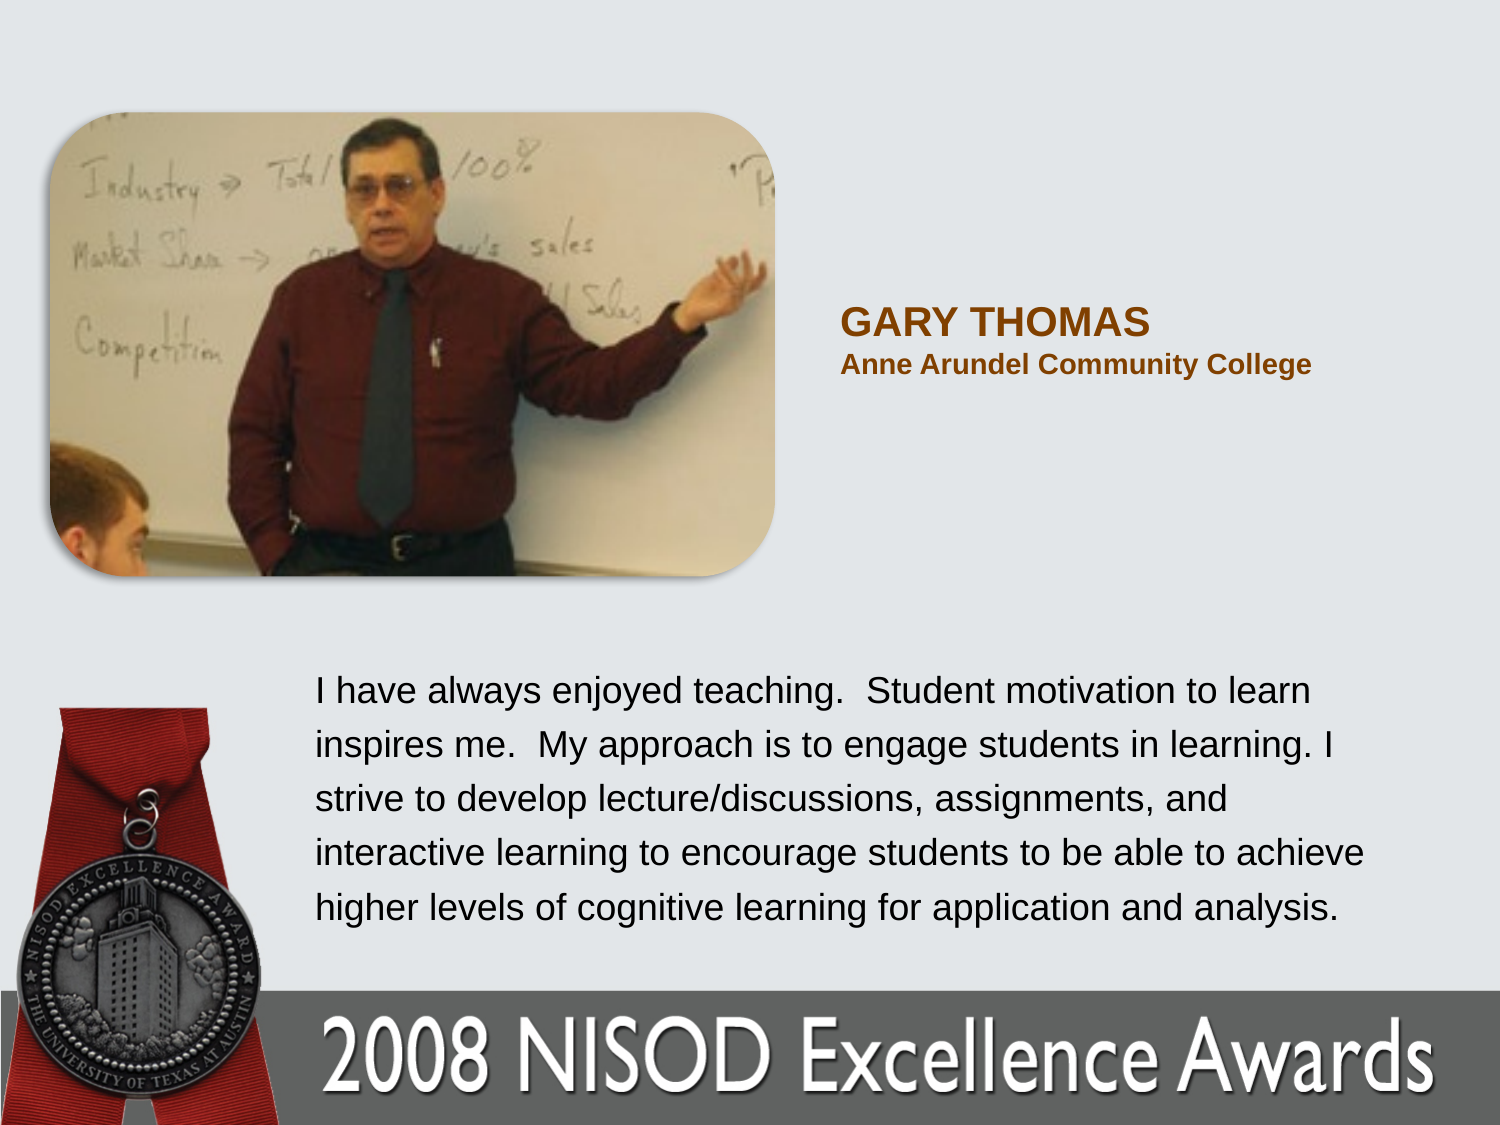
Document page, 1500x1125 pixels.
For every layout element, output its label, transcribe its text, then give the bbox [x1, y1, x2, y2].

picture [0, 0, 1500, 1125]
list I have always enjoyed teaching. Student motivation to learn inspires me. My approach is to engage students in learning. I strive to develop lecture/discussions, assignments, and interactive learning to encourage students to be able to achieve higher levels of cognitive learning for application and analysis. [300, 650, 1413, 788]
title GARY THOMAS Anne Arundel Community College [825, 184, 1475, 388]
